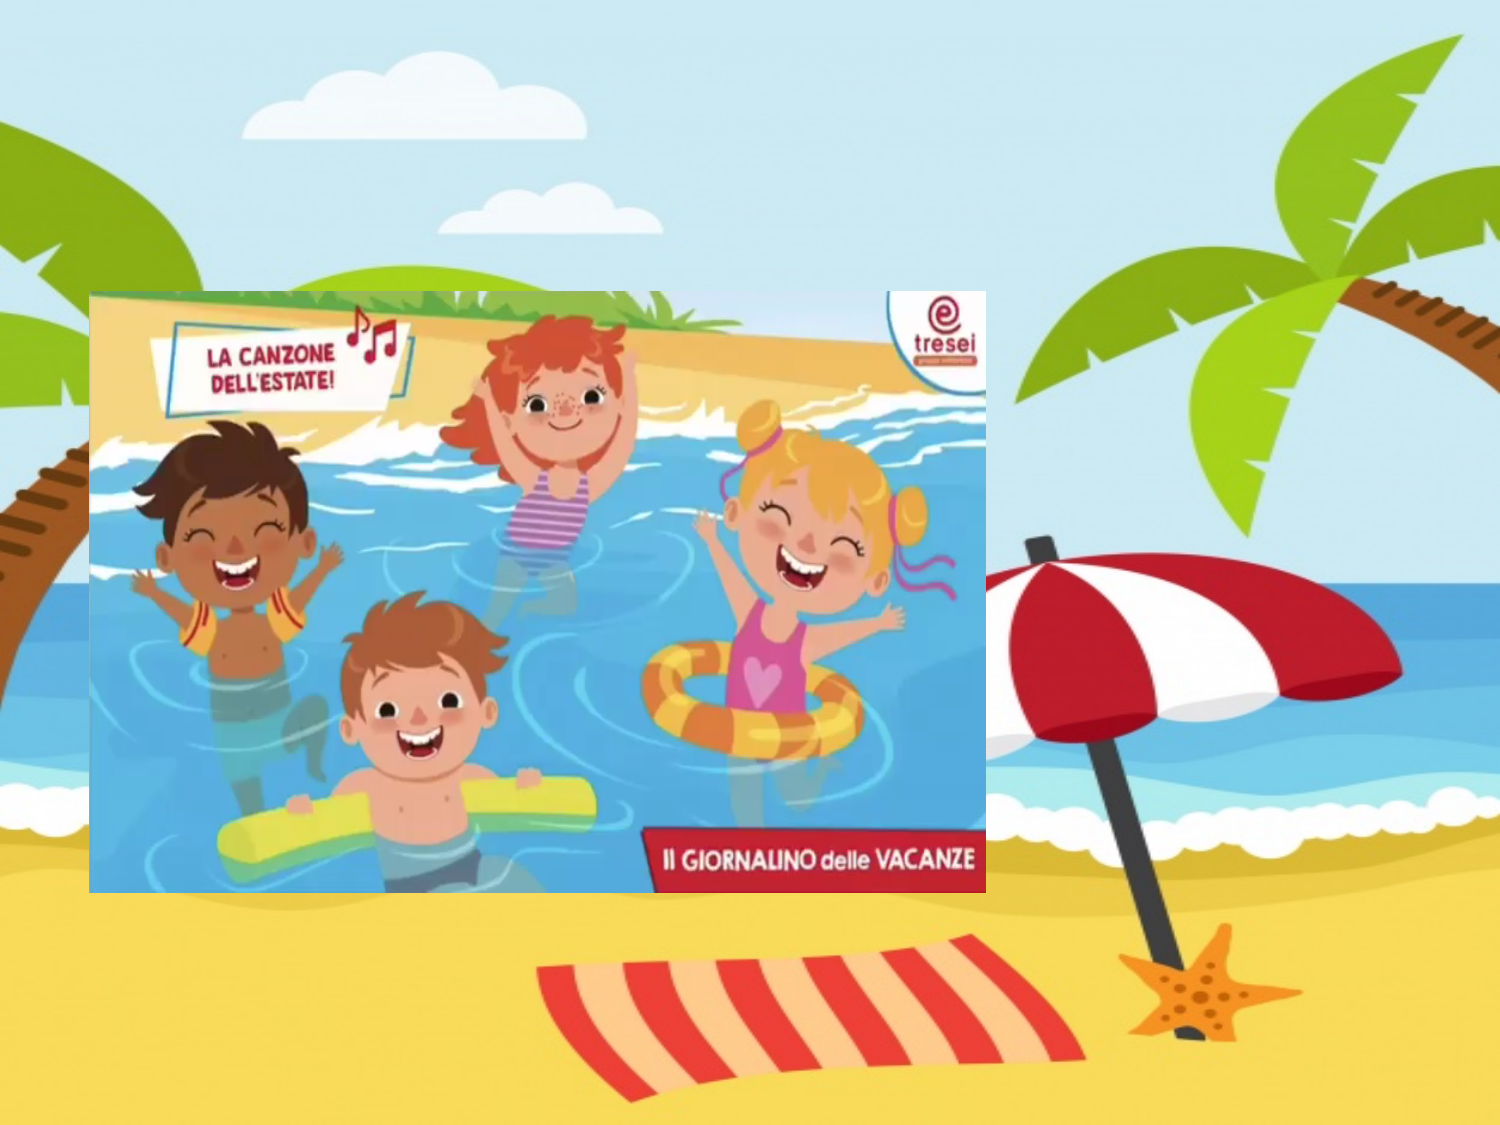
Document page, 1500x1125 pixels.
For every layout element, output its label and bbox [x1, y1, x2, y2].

text_box [88, 290, 987, 894]
picture [0, 0, 1500, 1125]
